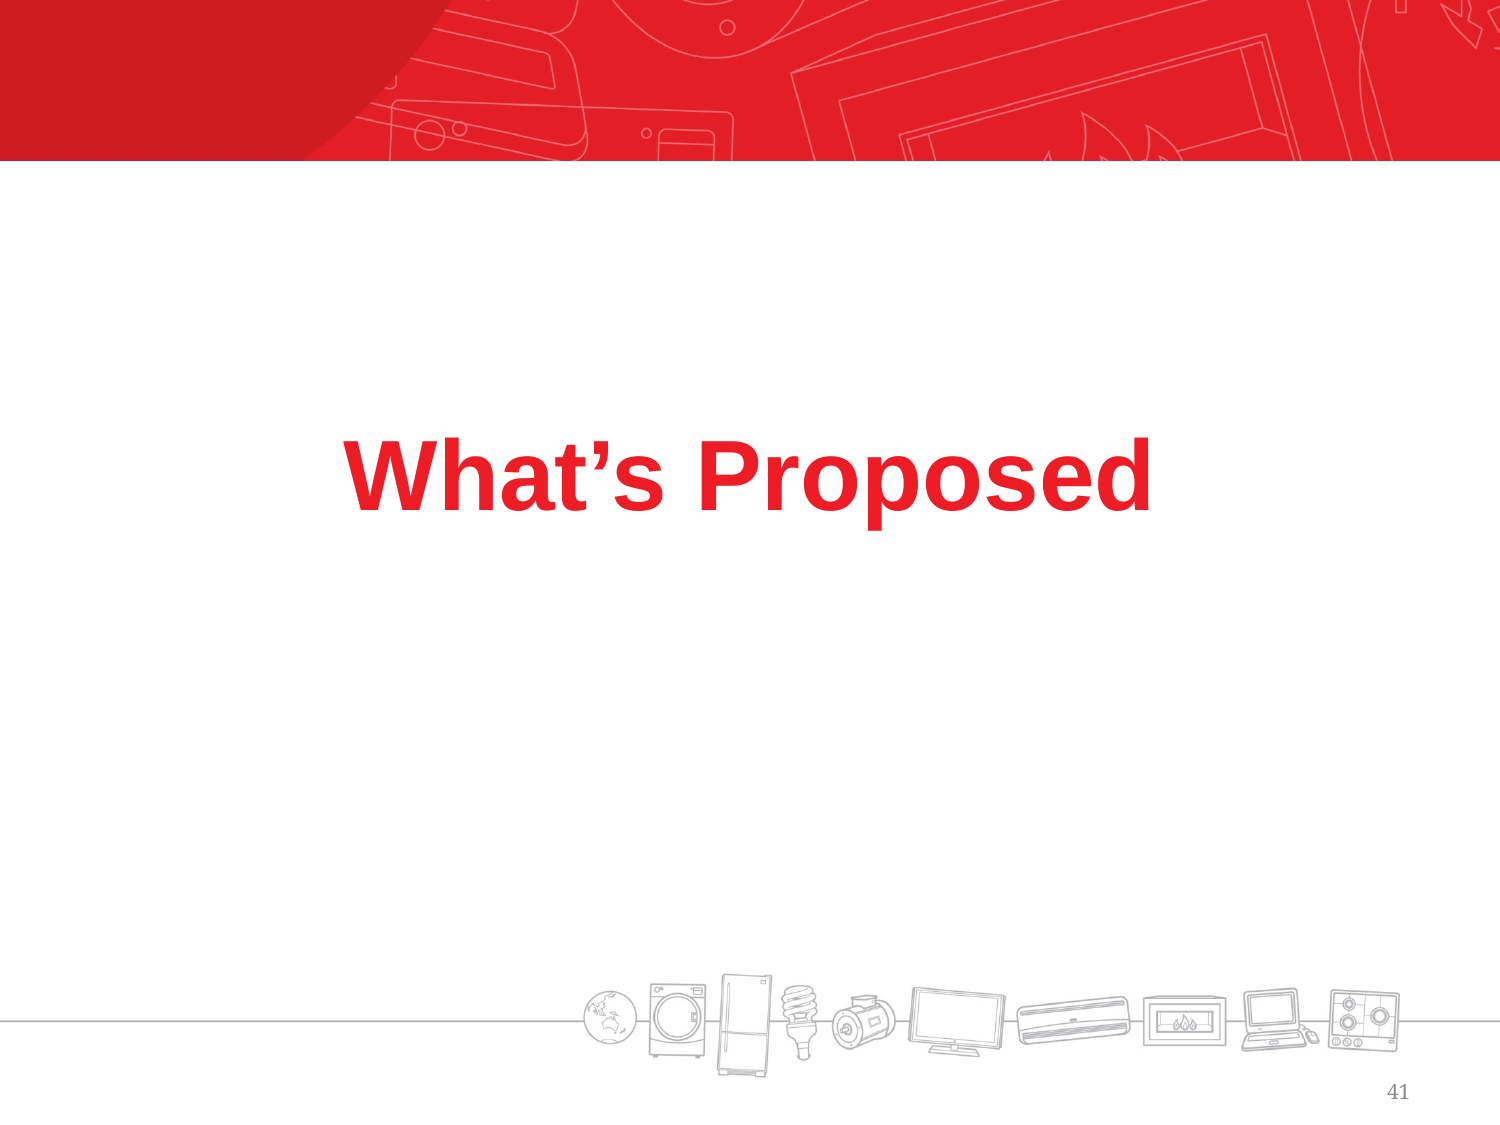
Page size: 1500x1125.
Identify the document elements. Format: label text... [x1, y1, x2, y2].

title What’s Proposed [112, 349, 1388, 591]
slide_number 41 [1074, 1062, 1425, 1123]
picture [0, 0, 1500, 1125]
